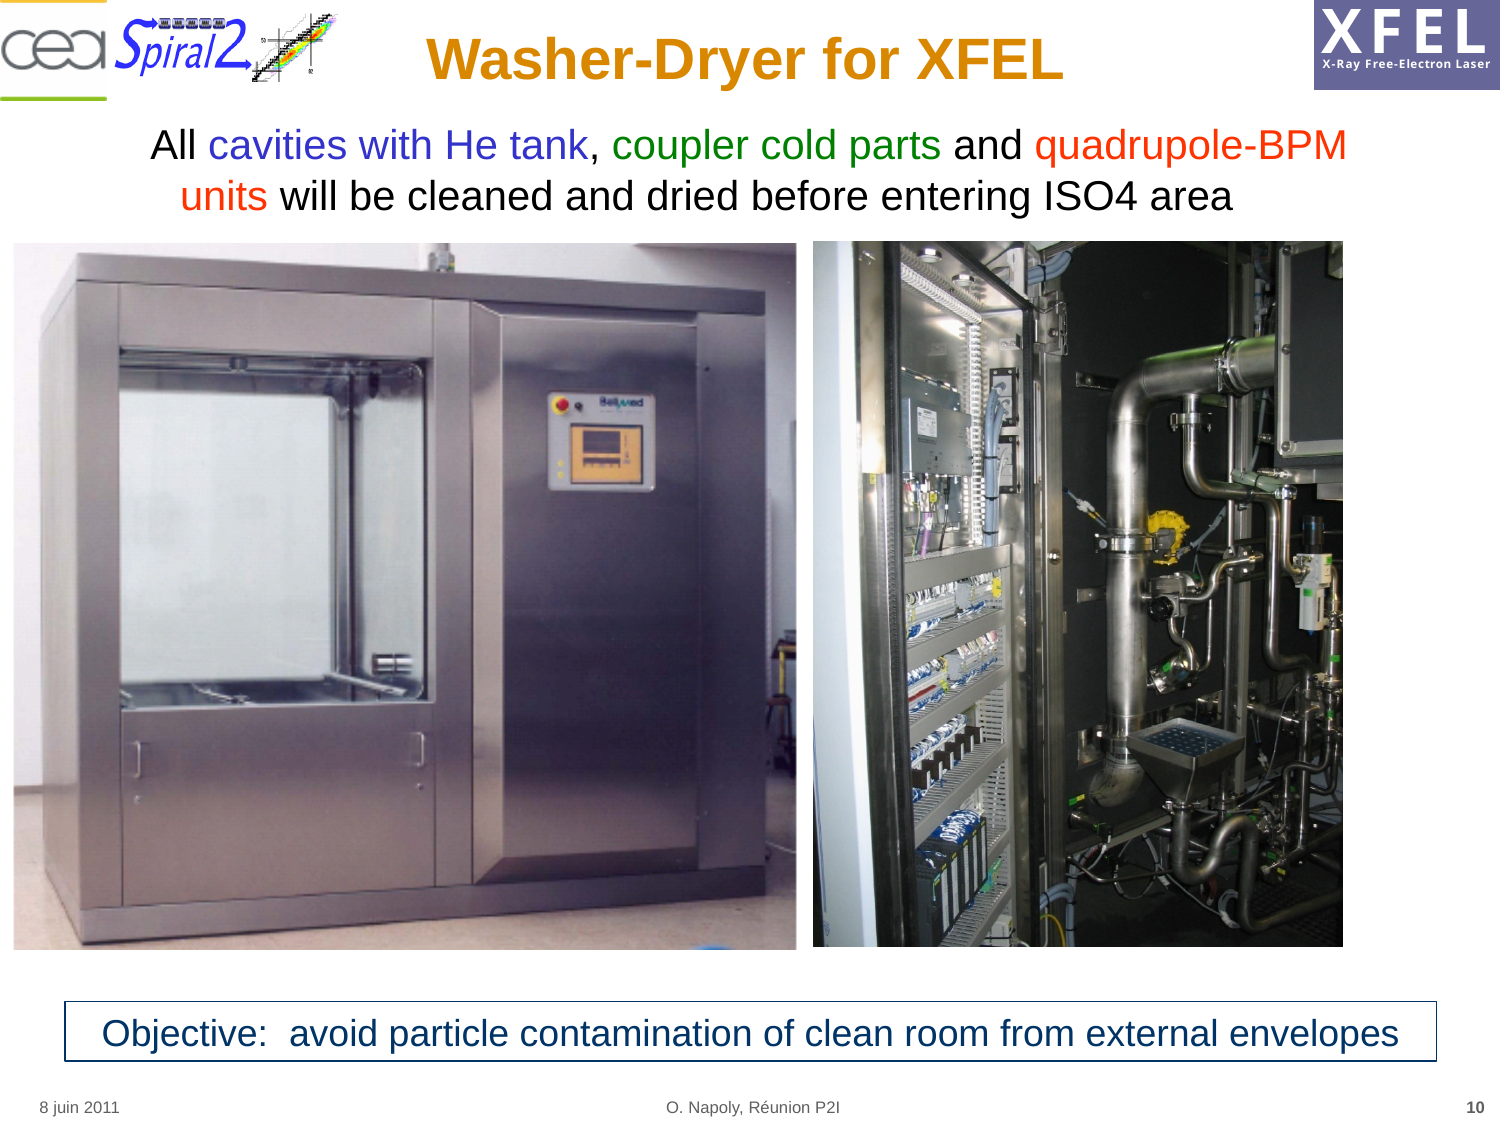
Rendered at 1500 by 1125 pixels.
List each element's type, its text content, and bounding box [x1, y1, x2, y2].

title Washer-Dryer for XFEL [190, 14, 1302, 97]
slide_number 10 [1436, 1089, 1500, 1125]
picture [812, 241, 1343, 947]
text_box All cavities with He tank, coupler cold parts and quadrupole-BPM units will be cleaned and dried before entering ISO4 area [135, 110, 1461, 220]
picture [114, 13, 340, 82]
picture [0, 0, 107, 101]
footer O. Napoly, Réunion P2I [228, 1089, 1288, 1125]
picture [6, 243, 801, 950]
slide_number 8 juin 2011 [0, 1089, 160, 1125]
text_box Objective: avoid particle contamination of clean room from external envelopes [64, 1001, 1437, 1062]
